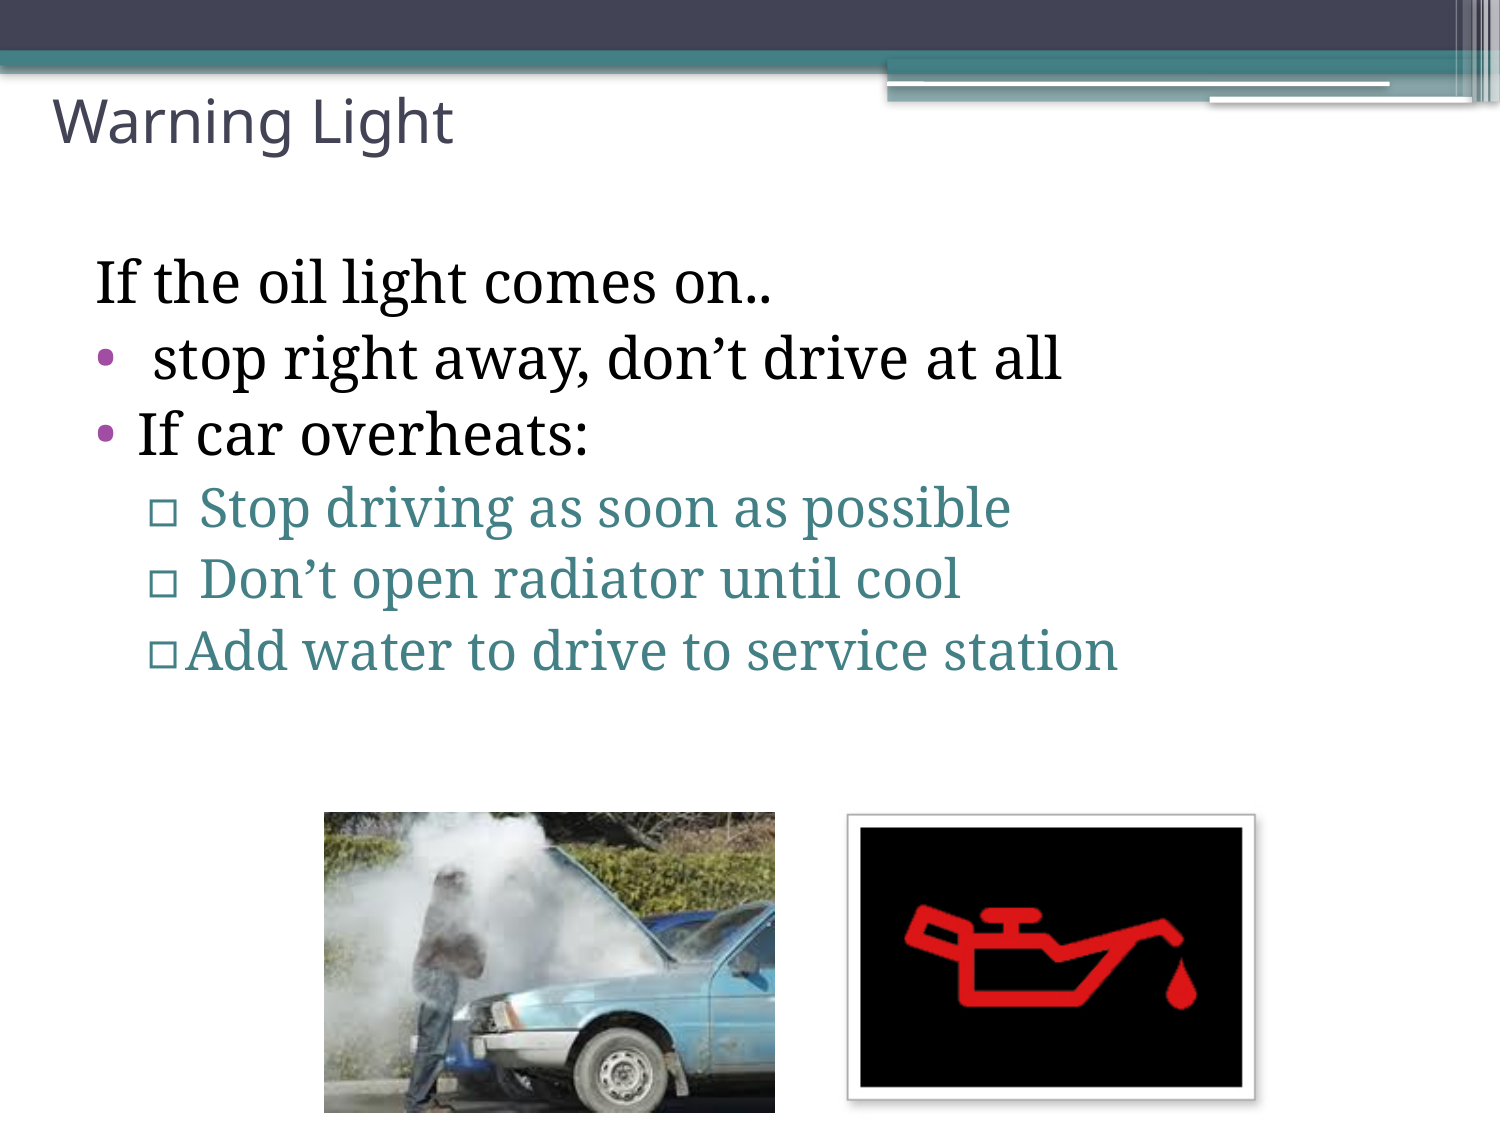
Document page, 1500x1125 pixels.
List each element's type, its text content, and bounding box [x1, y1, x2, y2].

title Warning Light [37, 75, 1388, 237]
list If the oil light comes on.. stop right away, don’t drive at all If car overheats: Stop driving as soon as possible Don’t open radiator until cool Add water to drive to service station [62, 237, 1413, 947]
picture [324, 812, 776, 1113]
picture [824, 792, 1280, 1125]
